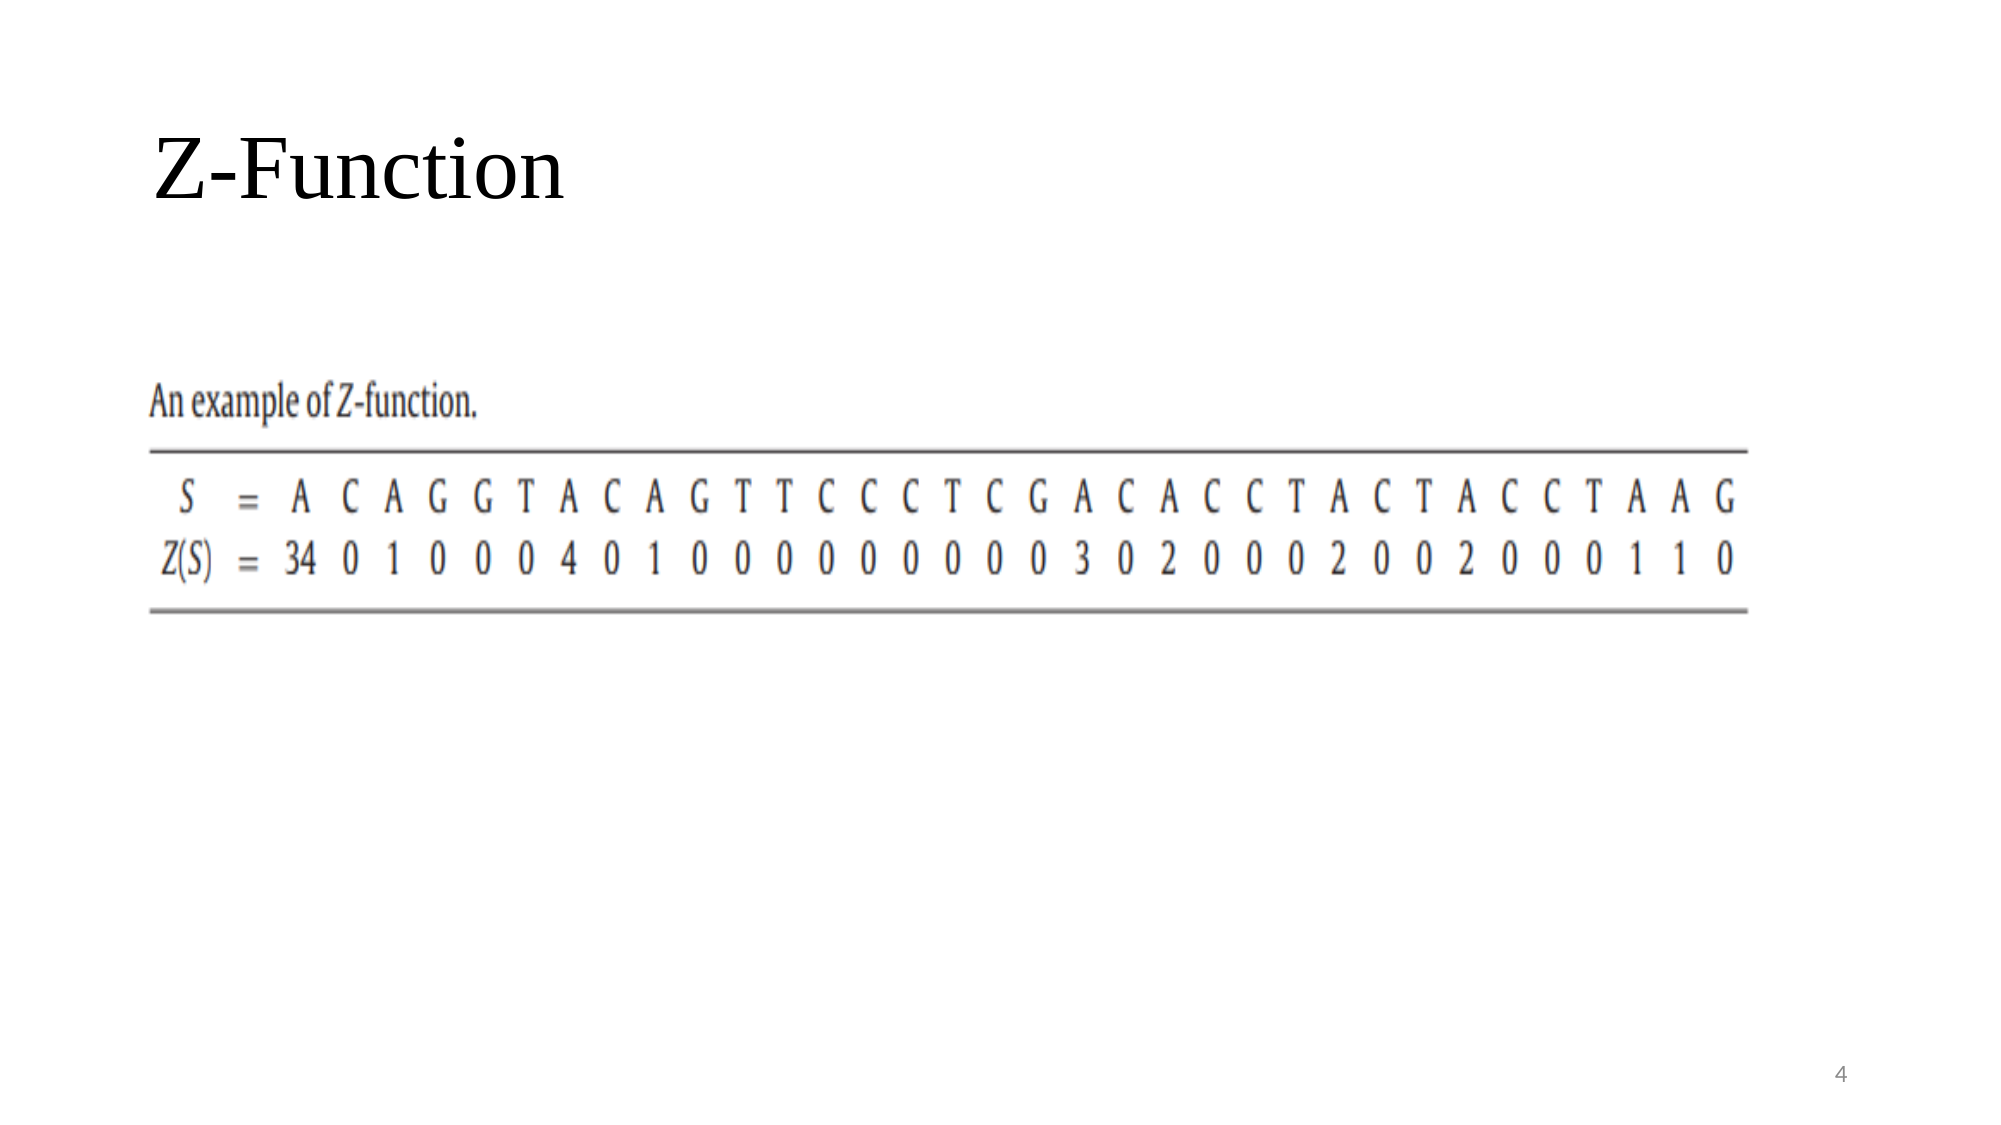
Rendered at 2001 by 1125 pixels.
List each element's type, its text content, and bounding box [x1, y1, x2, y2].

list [137, 367, 1756, 637]
slide_number 4 [1412, 1042, 1863, 1103]
title Z-Function [137, 59, 1863, 278]
